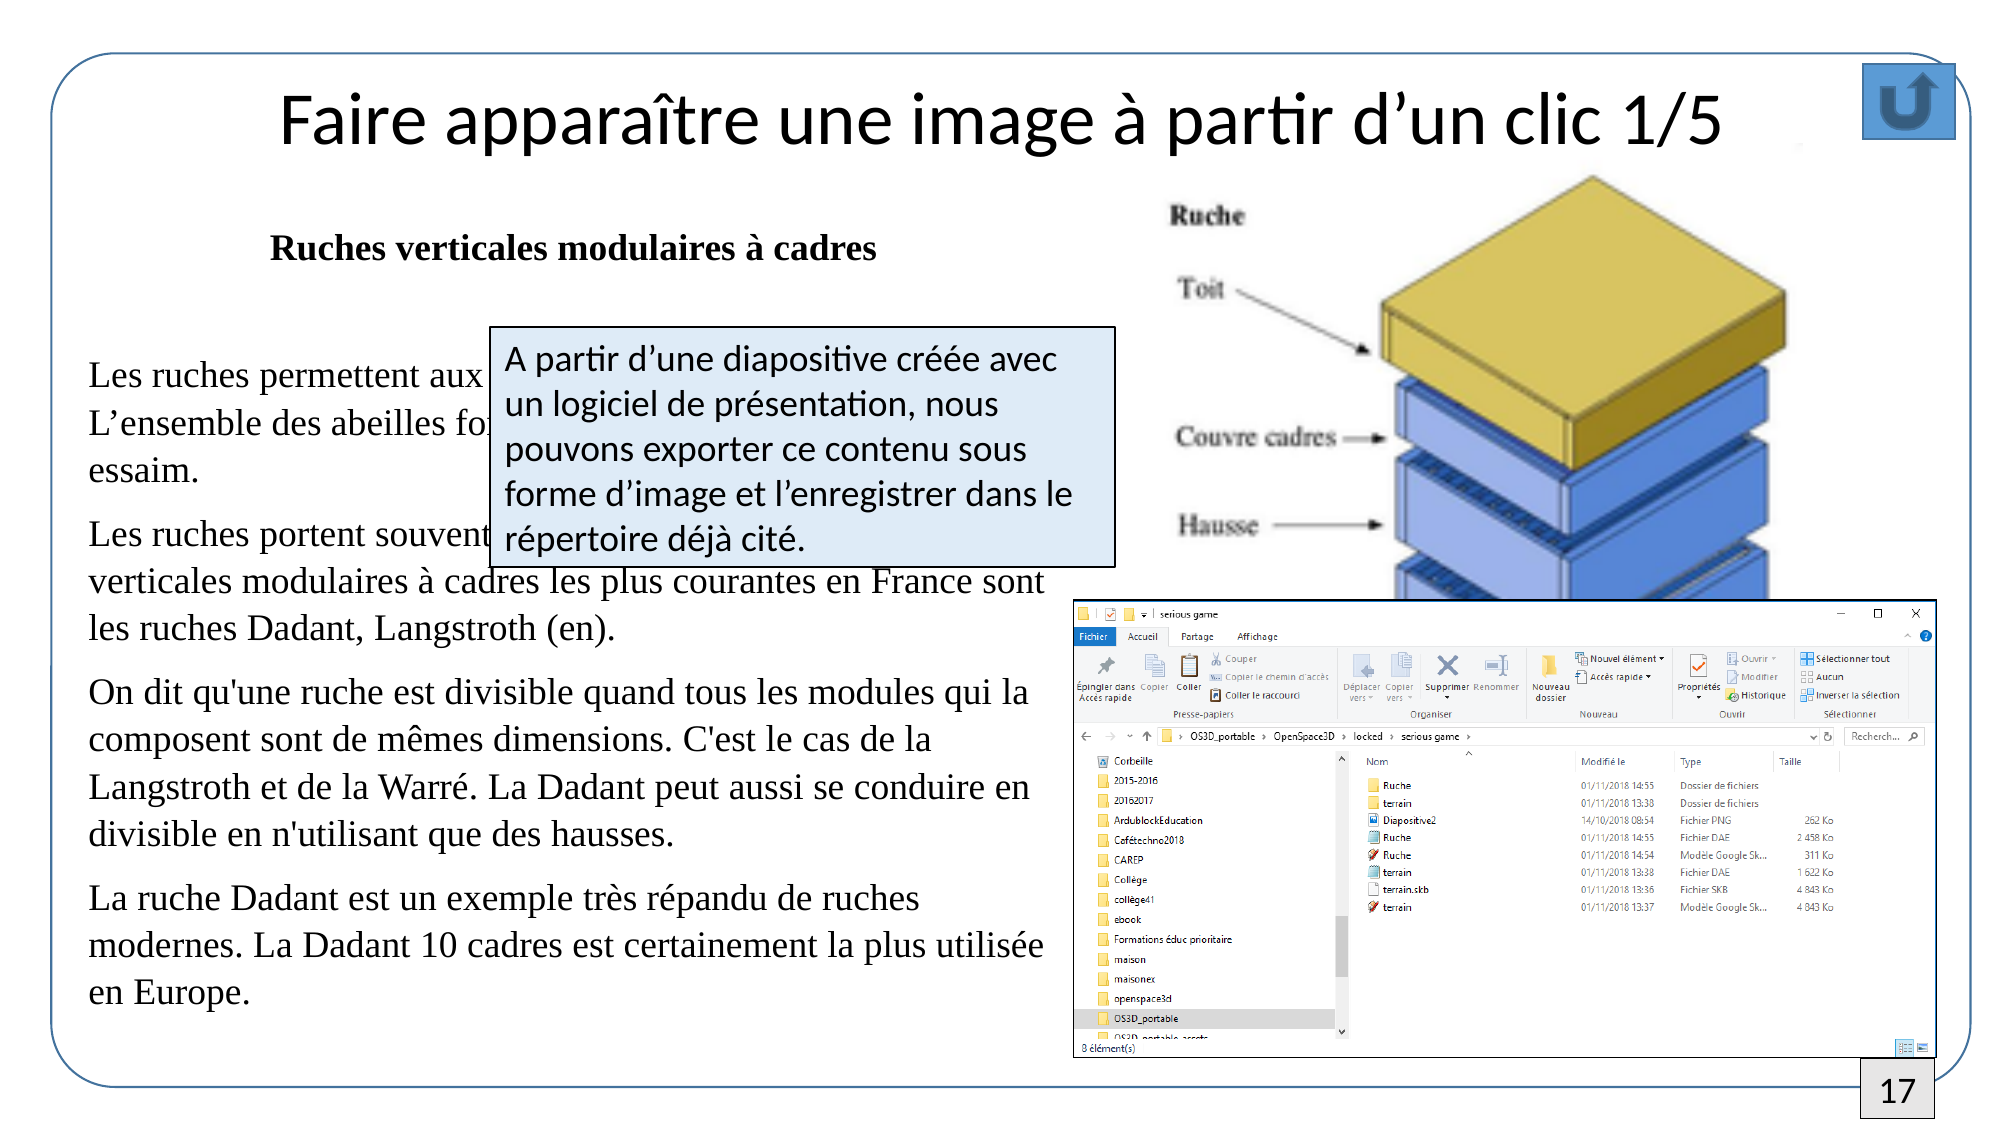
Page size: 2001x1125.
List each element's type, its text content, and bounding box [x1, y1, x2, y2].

text_box A partir d’une diapositive créée avec un logiciel de présentation, nous pouvons exporter ce contenu sous forme d’image et l’enregistrer dans le répertoire déjà cité. [489, 326, 1115, 567]
text_box Faire apparaître une image à partir d’un clic 1/5 [130, 61, 1891, 167]
text_box 17 [1860, 1058, 1935, 1119]
picture [1073, 143, 1937, 1058]
text_box [50, 52, 1943, 1089]
text_box [1862, 63, 1956, 140]
text_box [1803, 74, 1972, 1082]
